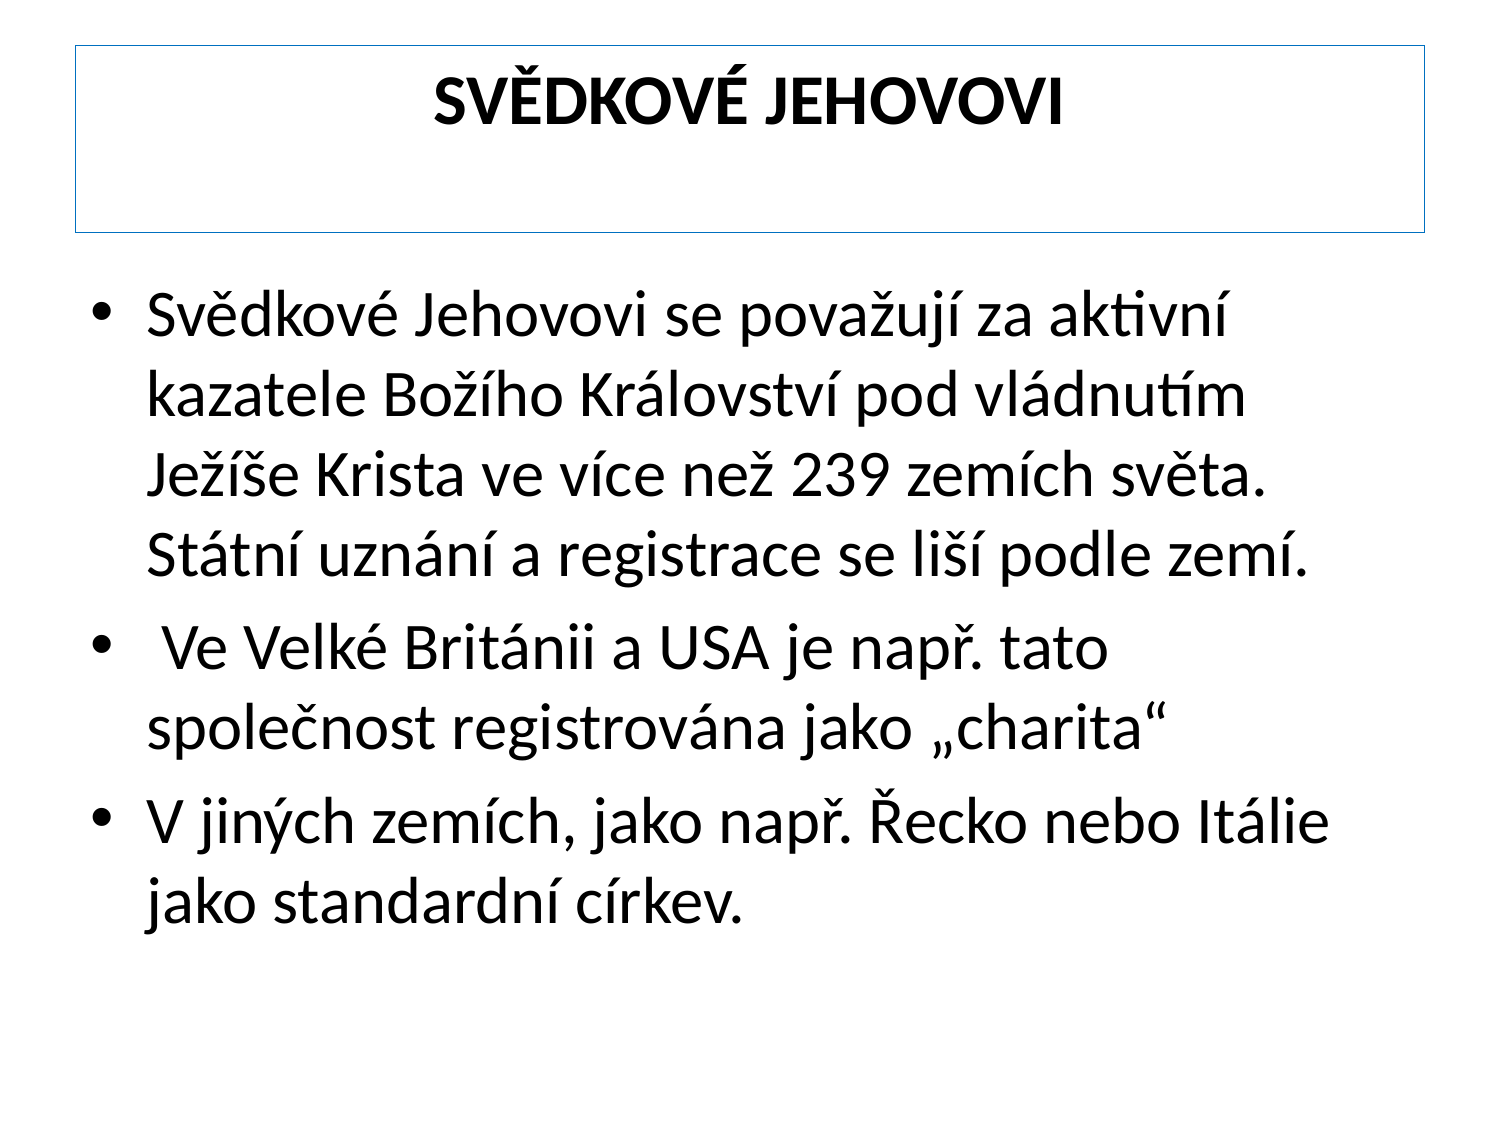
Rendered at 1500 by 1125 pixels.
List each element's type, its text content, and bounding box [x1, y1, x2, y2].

list Svědkové Jehovovi se považují za aktivní kazatele Božího Království pod vládnutím Ježíše Krista ve více než 239 zemích světa. Státní uznání a registrace se liší podle zemí. Ve Velké Británii a USA je např. tato společnost registrována jako „charita“ V jiných zemích, jako např. Řecko nebo Itálie jako standardní církev. [75, 262, 1425, 1005]
title SVĚDKOVÉ JEHOVOVI [75, 45, 1425, 233]
